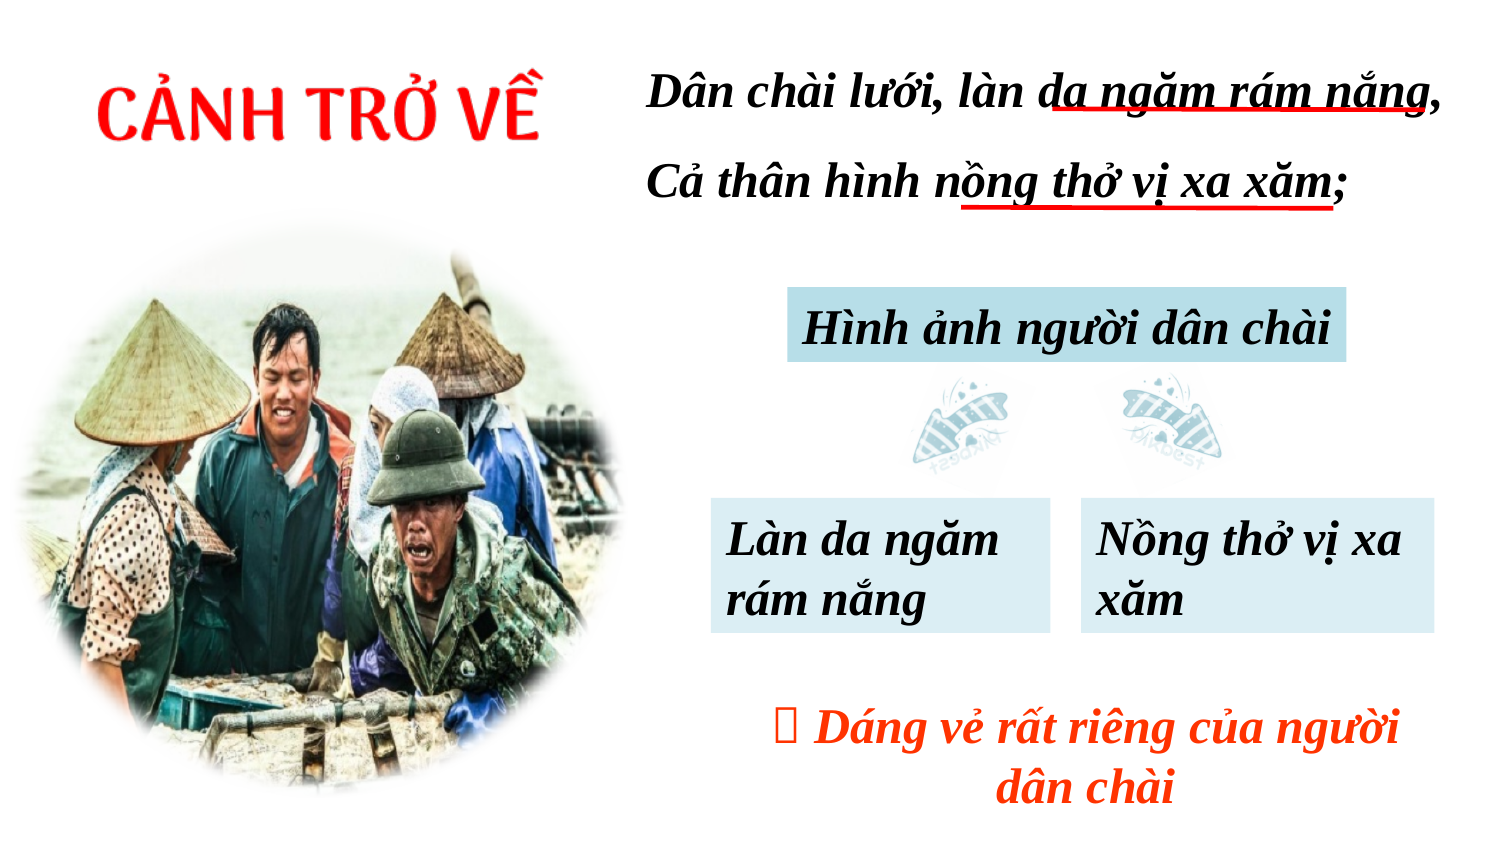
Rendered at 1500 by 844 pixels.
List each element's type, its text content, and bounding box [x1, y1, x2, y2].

text_box Dân chài lưới, làn da ngăm rám nắng, Cả thân hình nồng thở vị xa xăm; [631, 20, 1466, 216]
picture [916, 364, 1018, 486]
text_box  Dáng vẻ rất riêng của người dân chài [738, 693, 1435, 817]
text_box Hình ảnh người dân chài [787, 287, 1347, 362]
picture [0, 58, 712, 799]
text_box Nồng thở vị xa xăm [1081, 497, 1435, 633]
text_box Làn da ngăm rám nắng [710, 497, 1051, 633]
picture [1112, 361, 1217, 483]
